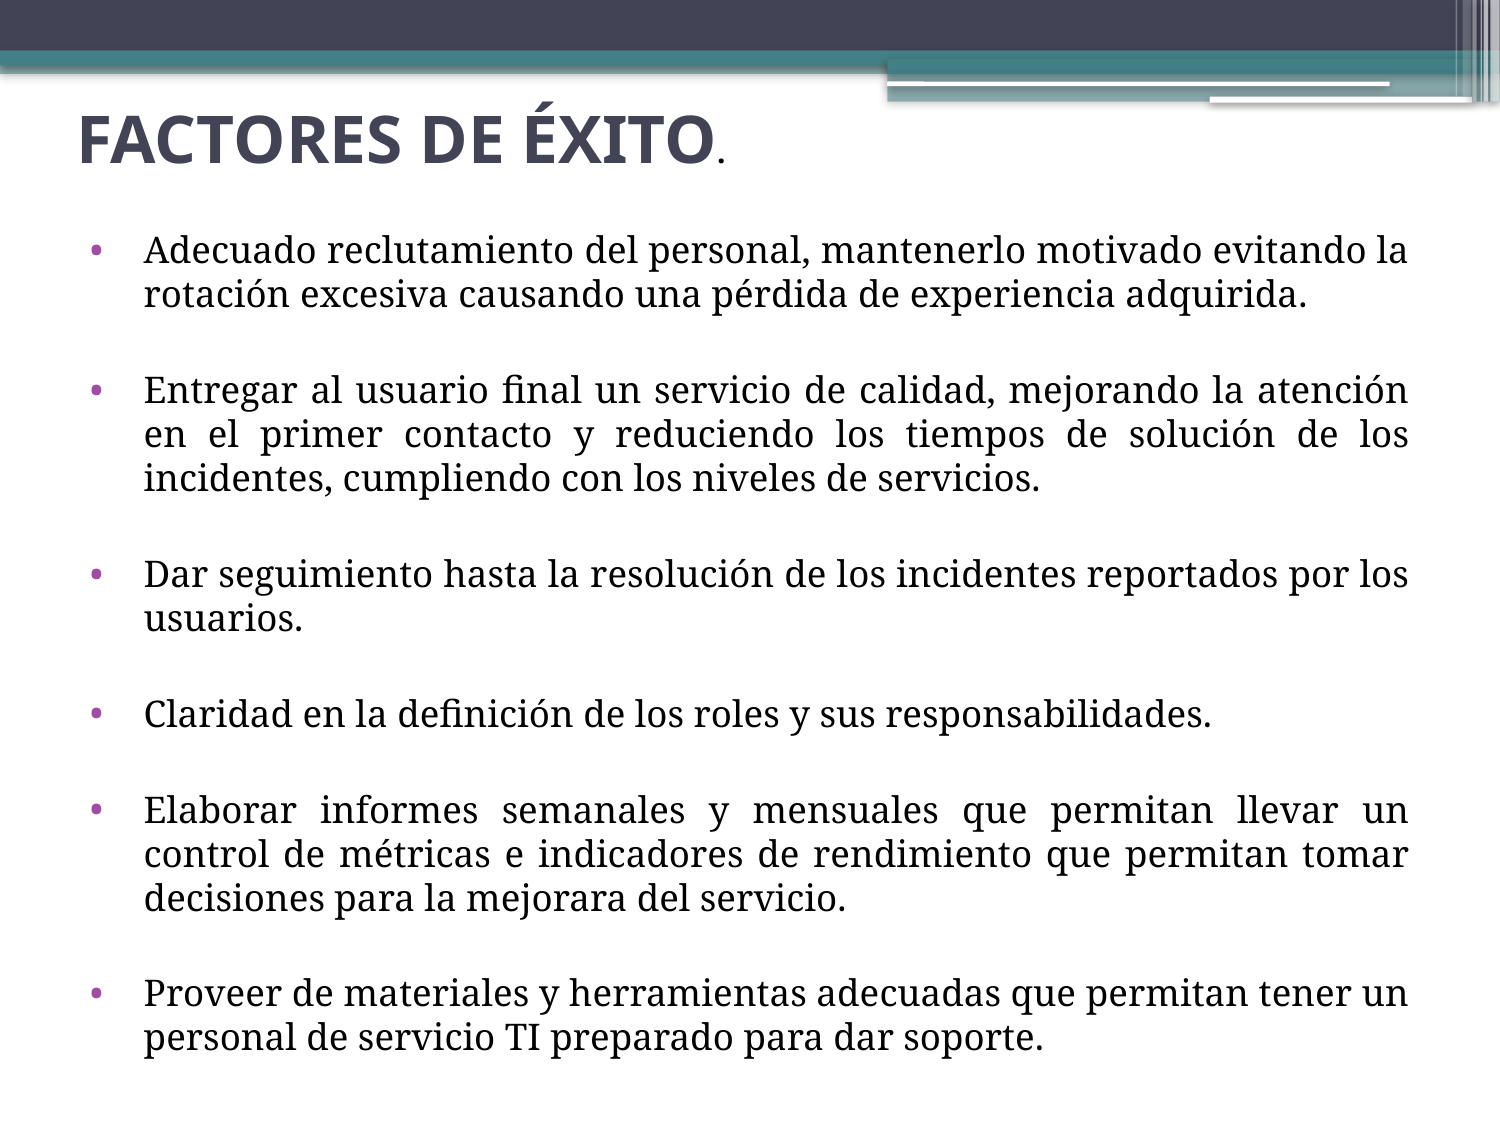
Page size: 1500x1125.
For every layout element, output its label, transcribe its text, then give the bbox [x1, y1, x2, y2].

title FACTORES DE ÉXITO. [61, 90, 1412, 220]
list Adecuado reclutamiento del personal, mantenerlo motivado evitando la rotación excesiva causando una pérdida de experiencia adquirida. Entregar al usuario final un servicio de calidad, mejorando la atención en el primer contacto y reduciendo los tiempos de solución de los incidentes, cumpliendo con los niveles de servicios. Dar seguimiento hasta la resolución de los incidentes reportados por los usuarios. Claridad en la definición de los roles y sus responsabilidades. Elaborar informes semanales y mensuales que permitan llevar un control de métricas e indicadores de rendimiento que permitan tomar decisiones para la mejorara del servicio. Proveer de materiales y herramientas adecuadas que permitan tener un personal de servicio TI preparado para dar soporte. [75, 219, 1425, 1079]
